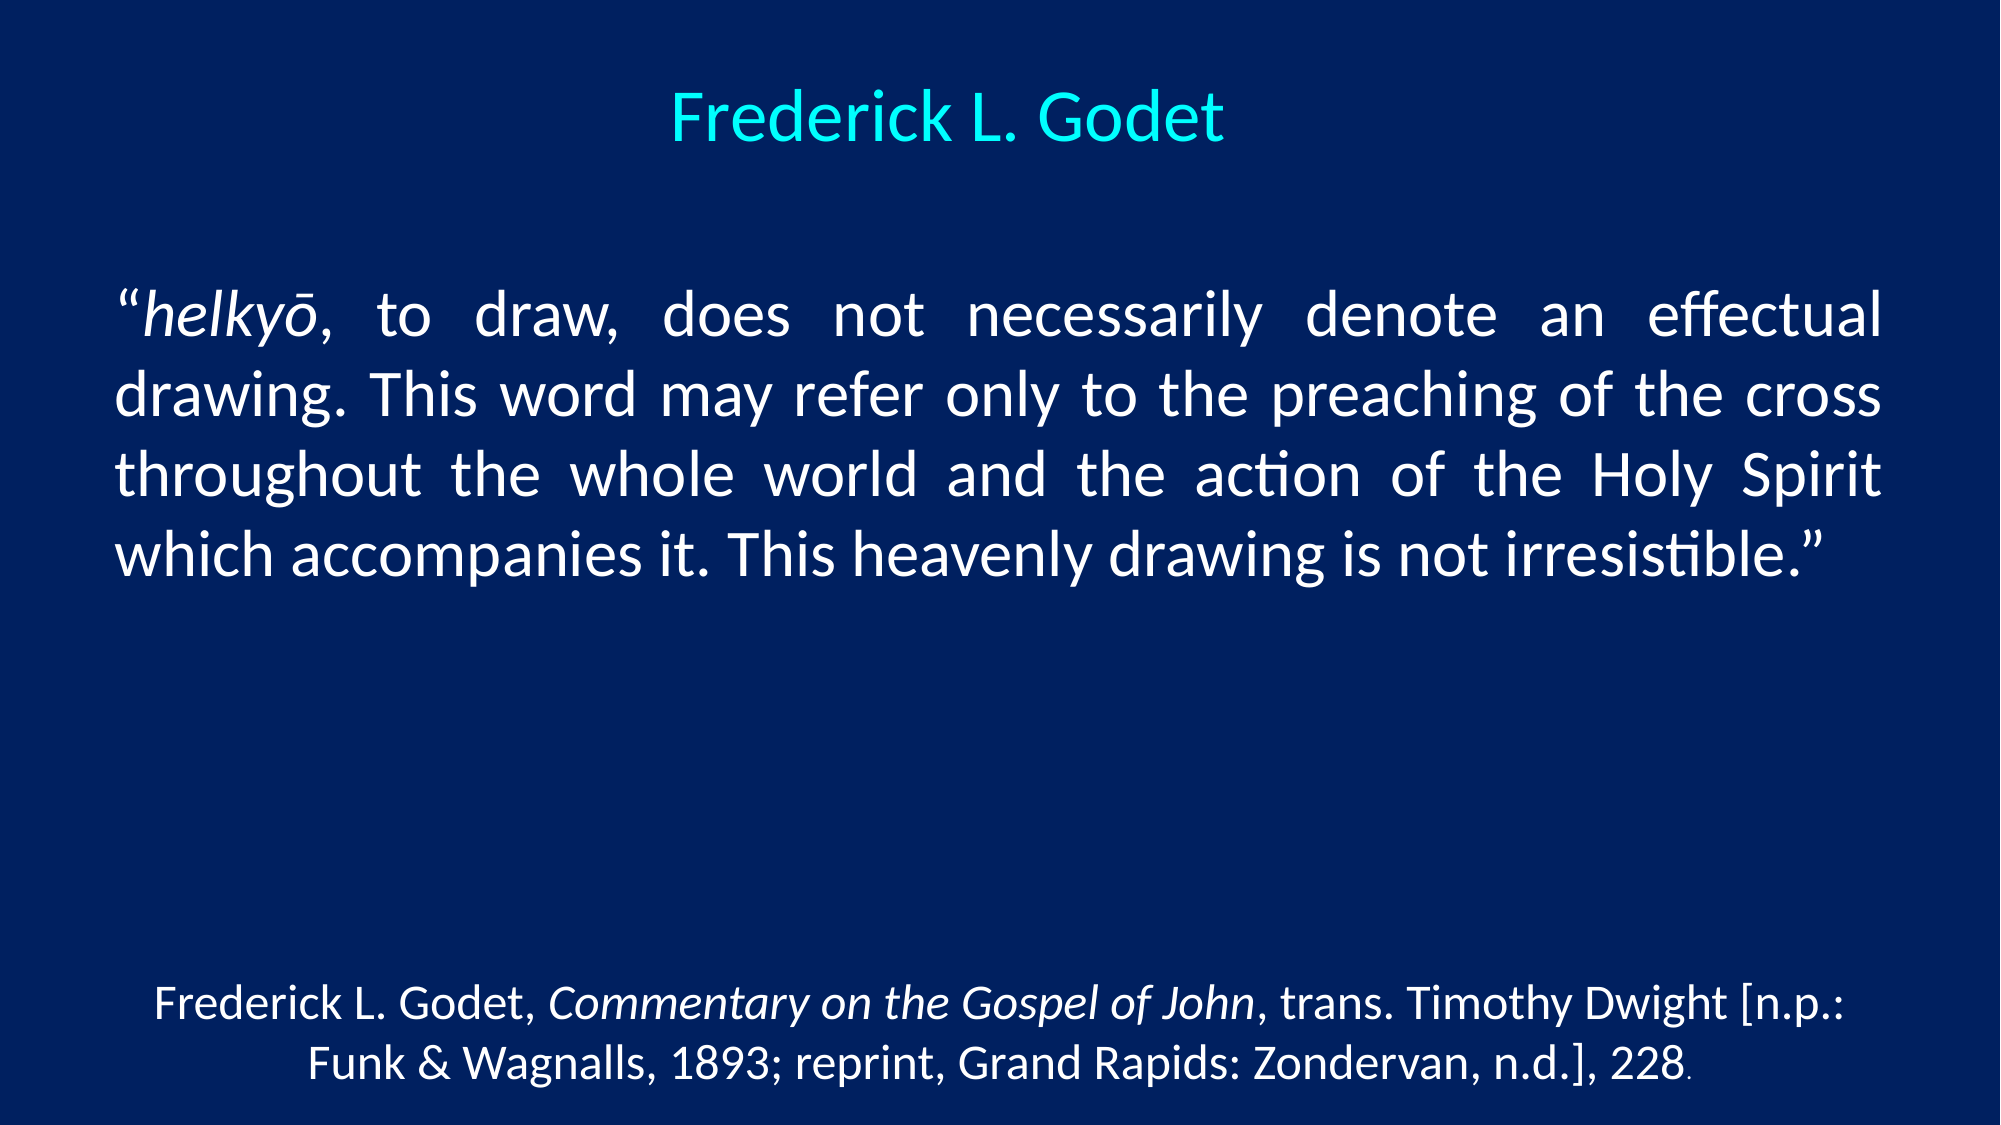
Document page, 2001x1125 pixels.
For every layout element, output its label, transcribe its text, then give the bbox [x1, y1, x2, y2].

text_box “helkyō, to draw, does not necessarily denote an effectual drawing. This word may refer only to the preaching of the cross throughout the whole world and the action of the Holy Spirit which accompanies it. This heavenly drawing is not irresistible.” [99, 262, 1900, 625]
text_box Frederick L. Godet, Commentary on the Gospel of John, trans. Timothy Dwight [n.p.: Funk & Wagnalls, 1893; reprint, Grand Rapids: Zondervan, n.d.], 228. [116, 962, 1884, 1098]
text_box Frederick L. Godet [387, 35, 1527, 188]
